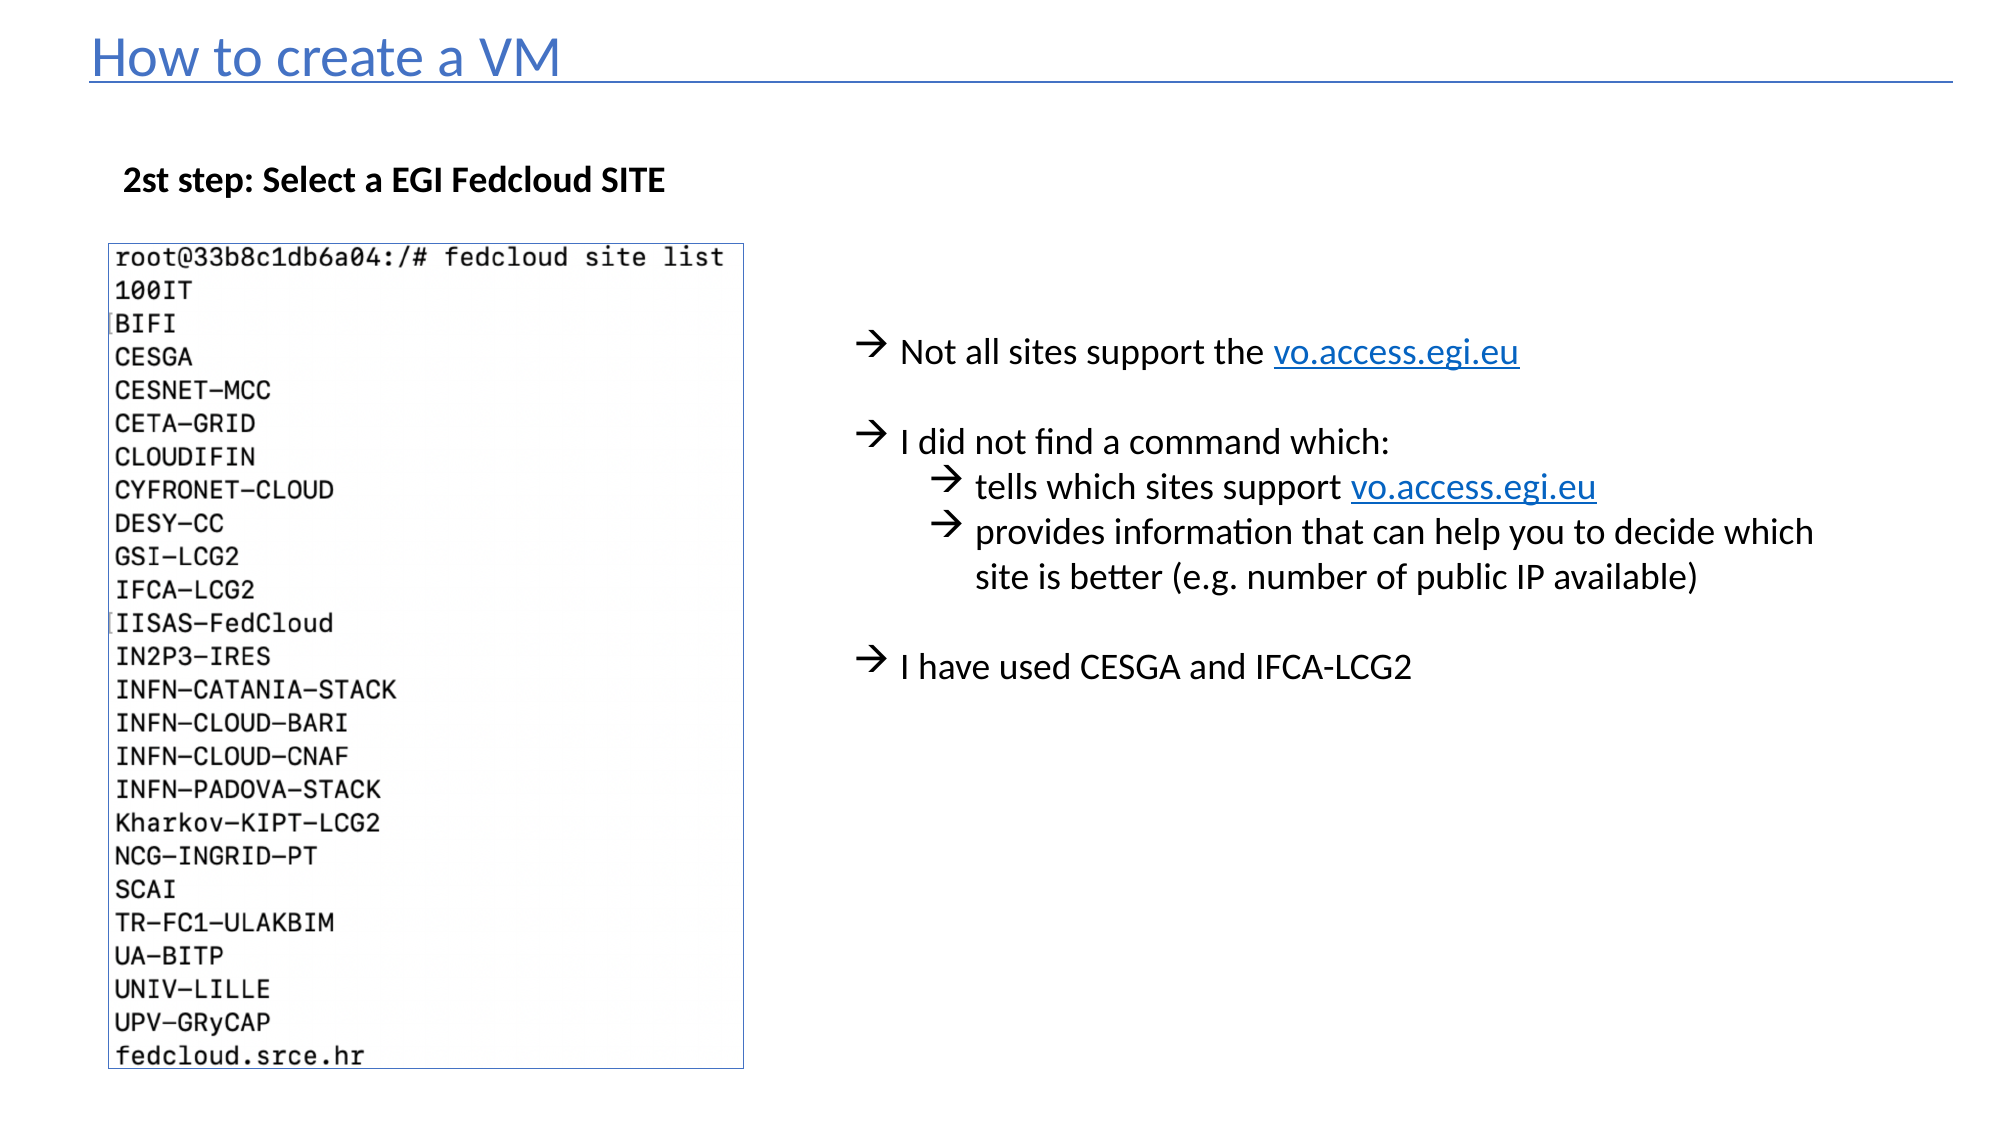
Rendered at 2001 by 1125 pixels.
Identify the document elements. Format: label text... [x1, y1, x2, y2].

text_box How to create a VM [76, 10, 1885, 96]
picture [108, 243, 744, 1069]
text_box 2st step: Select a EGI Fedcloud SITE [108, 147, 1885, 208]
text_box Not all sites support the vo.access.egi.eu I did not find a command which: tells which sites support vo.access.egi.eu provides information that can help you to decide which site is better (e.g. number of public IP available) I have used CESGA and IFCA-LCG2 [838, 319, 1872, 694]
